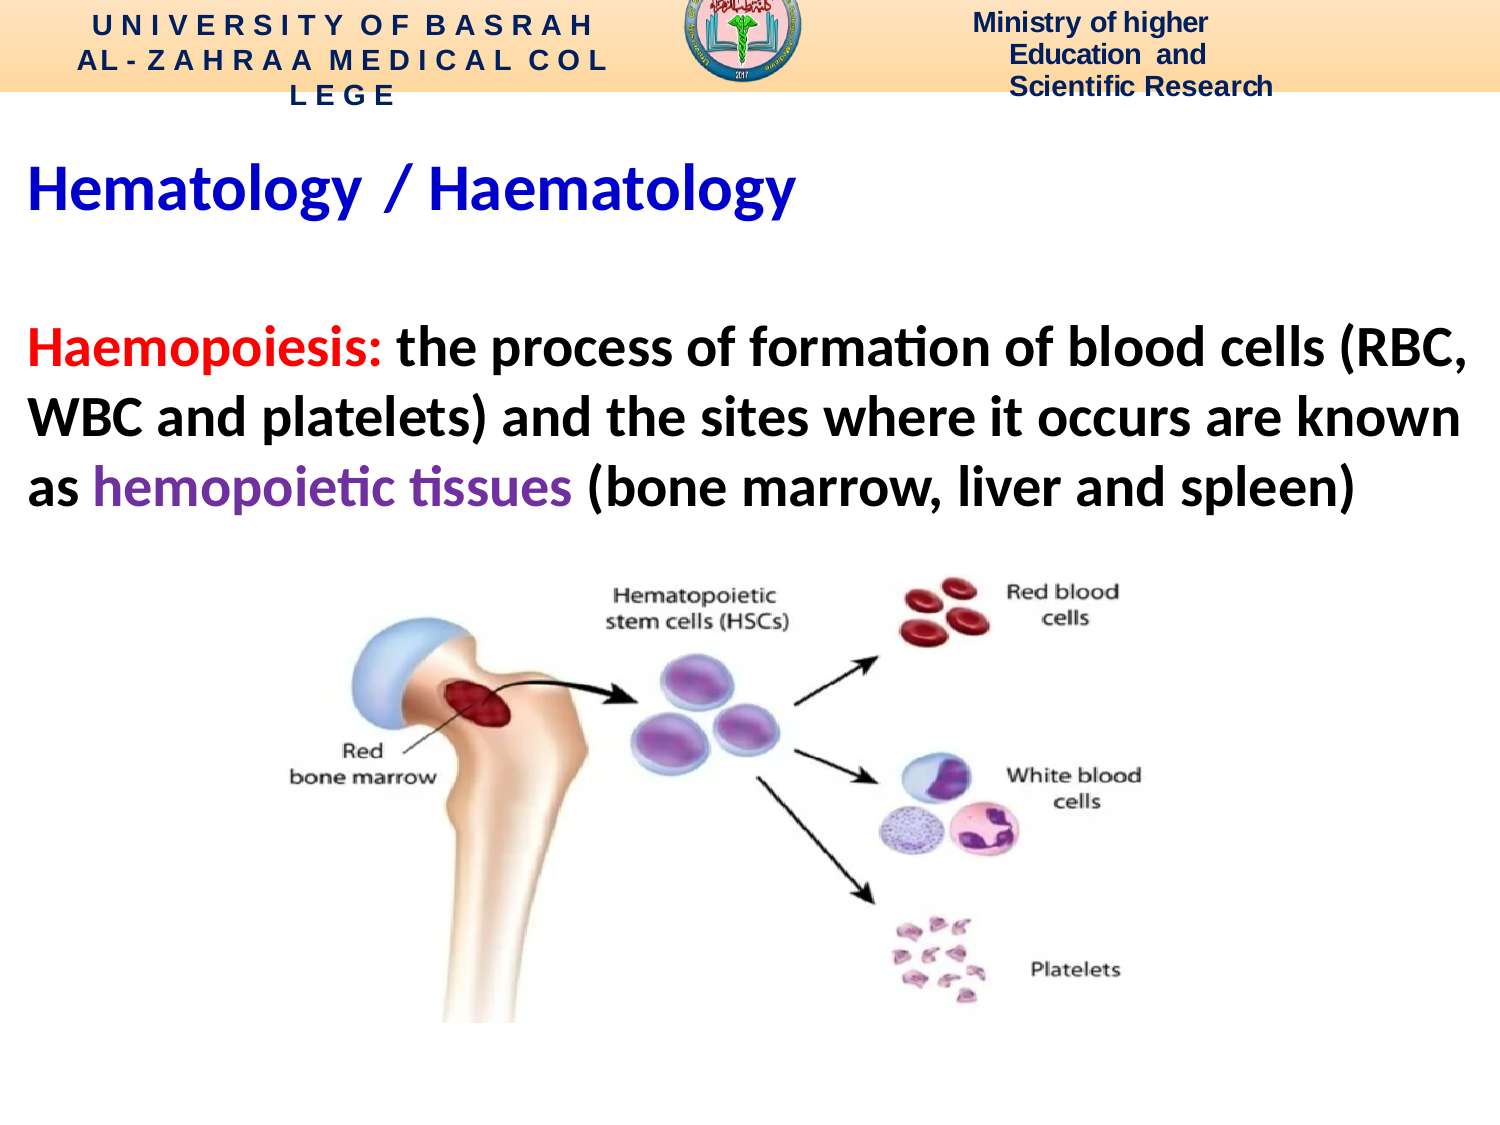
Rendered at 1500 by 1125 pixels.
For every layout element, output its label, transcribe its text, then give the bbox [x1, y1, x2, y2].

text_box Hematology / Haematology Haemopoiesis: the process of formation of blood cells (RBC, WBC and platelets) and the sites where it occurs are known as hemopoietic tissues (bone marrow, liver and spleen) [12, 111, 1488, 576]
text_box [801, 0, 1500, 92]
picture [682, 0, 802, 85]
text_box Ministry of higher Education and Scientific Research [970, 1, 1342, 102]
text_box U N I V E R S I T Y O F B A S R A H AL - Z A H R A A M E D I C A L C O L L E G E [74, 4, 609, 111]
text_box [0, 0, 683, 92]
picture [221, 564, 1213, 1023]
